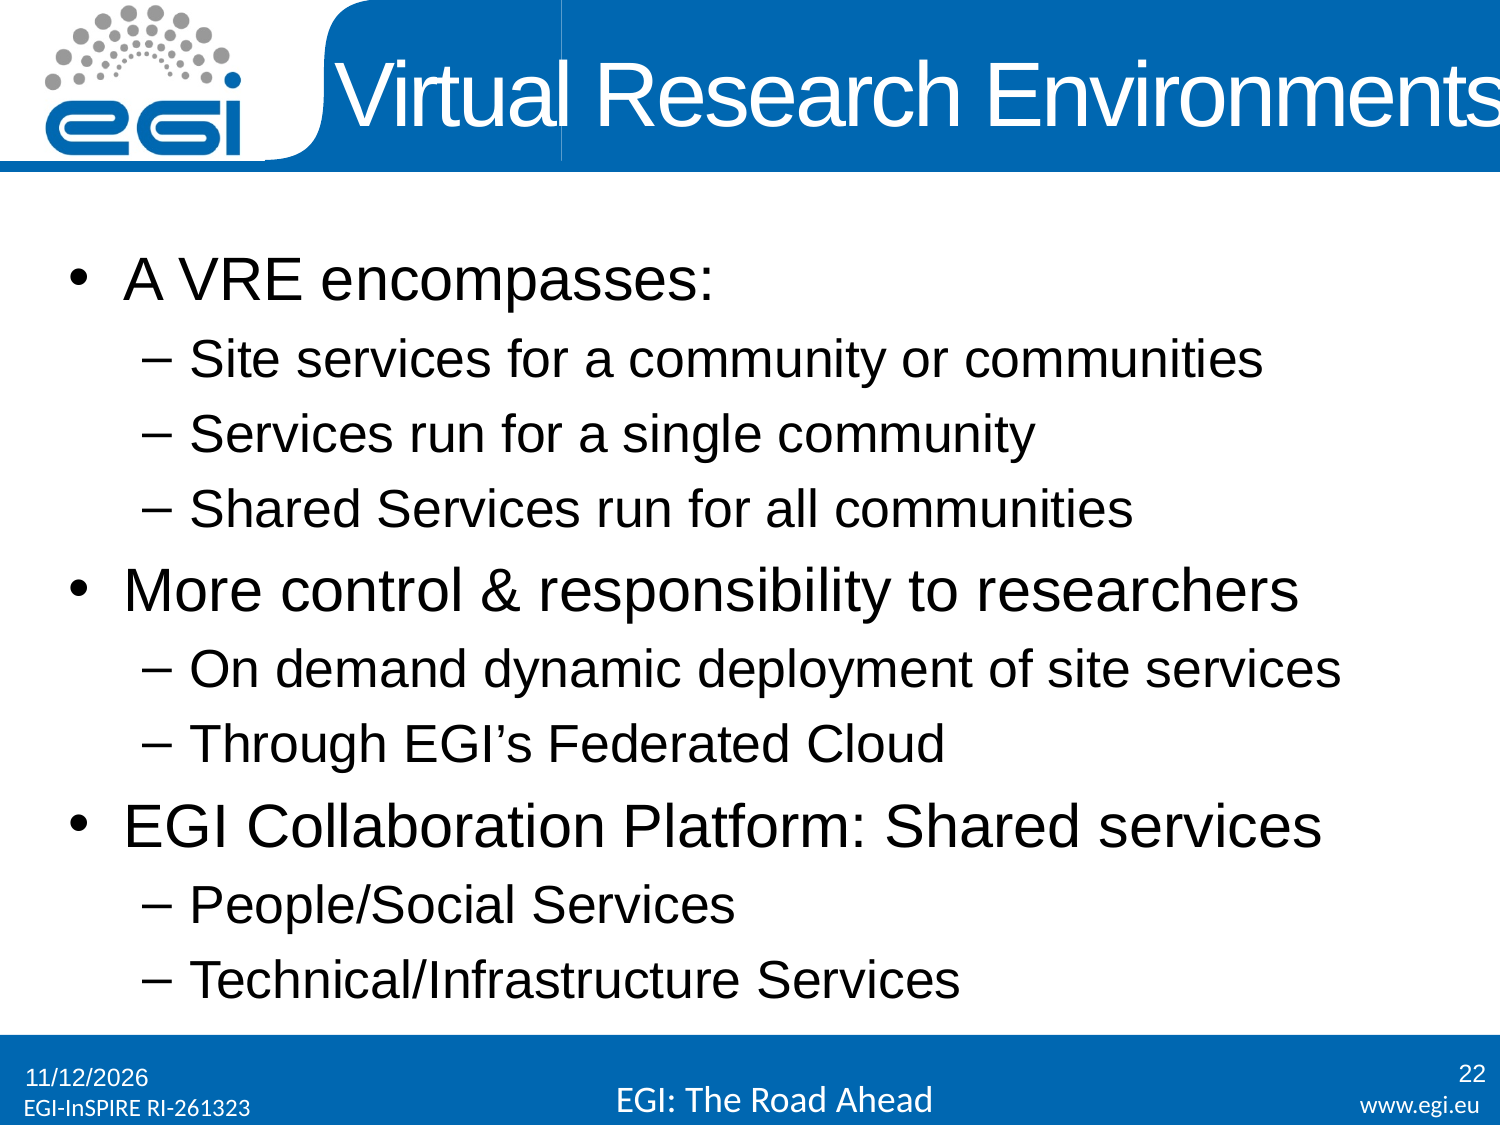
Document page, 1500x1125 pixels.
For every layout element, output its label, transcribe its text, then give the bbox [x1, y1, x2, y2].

title Virtual Research Environments [261, 19, 1500, 161]
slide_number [10, 1046, 361, 1106]
picture [0, 0, 265, 161]
slide_number 22 [1151, 1042, 1500, 1103]
text_box EGI: The Road Ahead [537, 1067, 1013, 1125]
list A VRE encompasses: Site services for a community or communities Services run for a single community Shared Services run for all communities More control & responsibility to researchers On demand dynamic deployment of site services Through EGI’s Federated Cloud EGI Collaboration Platform: Shared services People/Social Services Technical/Infrastructure Services [53, 231, 1483, 1024]
